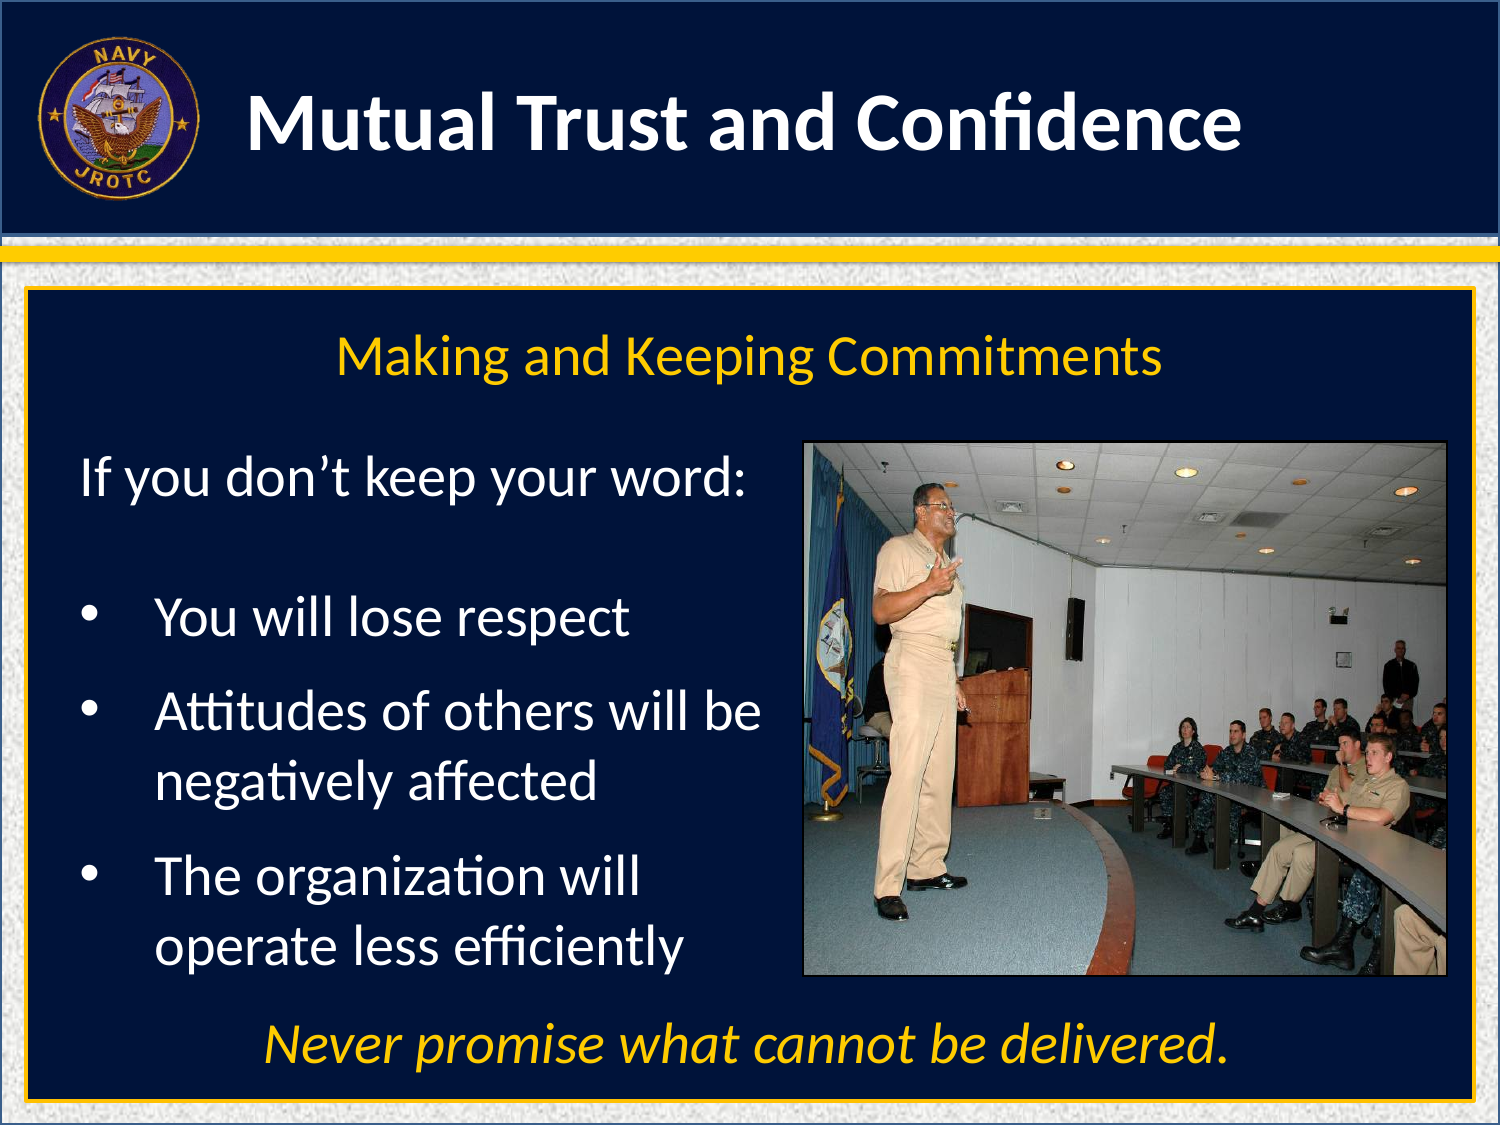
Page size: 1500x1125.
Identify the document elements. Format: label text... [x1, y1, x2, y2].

text_box Making and Keeping Commitments [43, 309, 1455, 395]
text_box If you don’t keep your word: You will lose respect Attitudes of others will be negatively affected The organization will operate less efficiently [79, 437, 846, 985]
picture [2, 262, 1498, 1123]
text_box Never promise what cannot be delivered. [40, 998, 1456, 1083]
picture [2, 237, 1498, 246]
picture [37, 34, 200, 201]
list Mutual Trust and Confidence [243, 64, 1449, 170]
